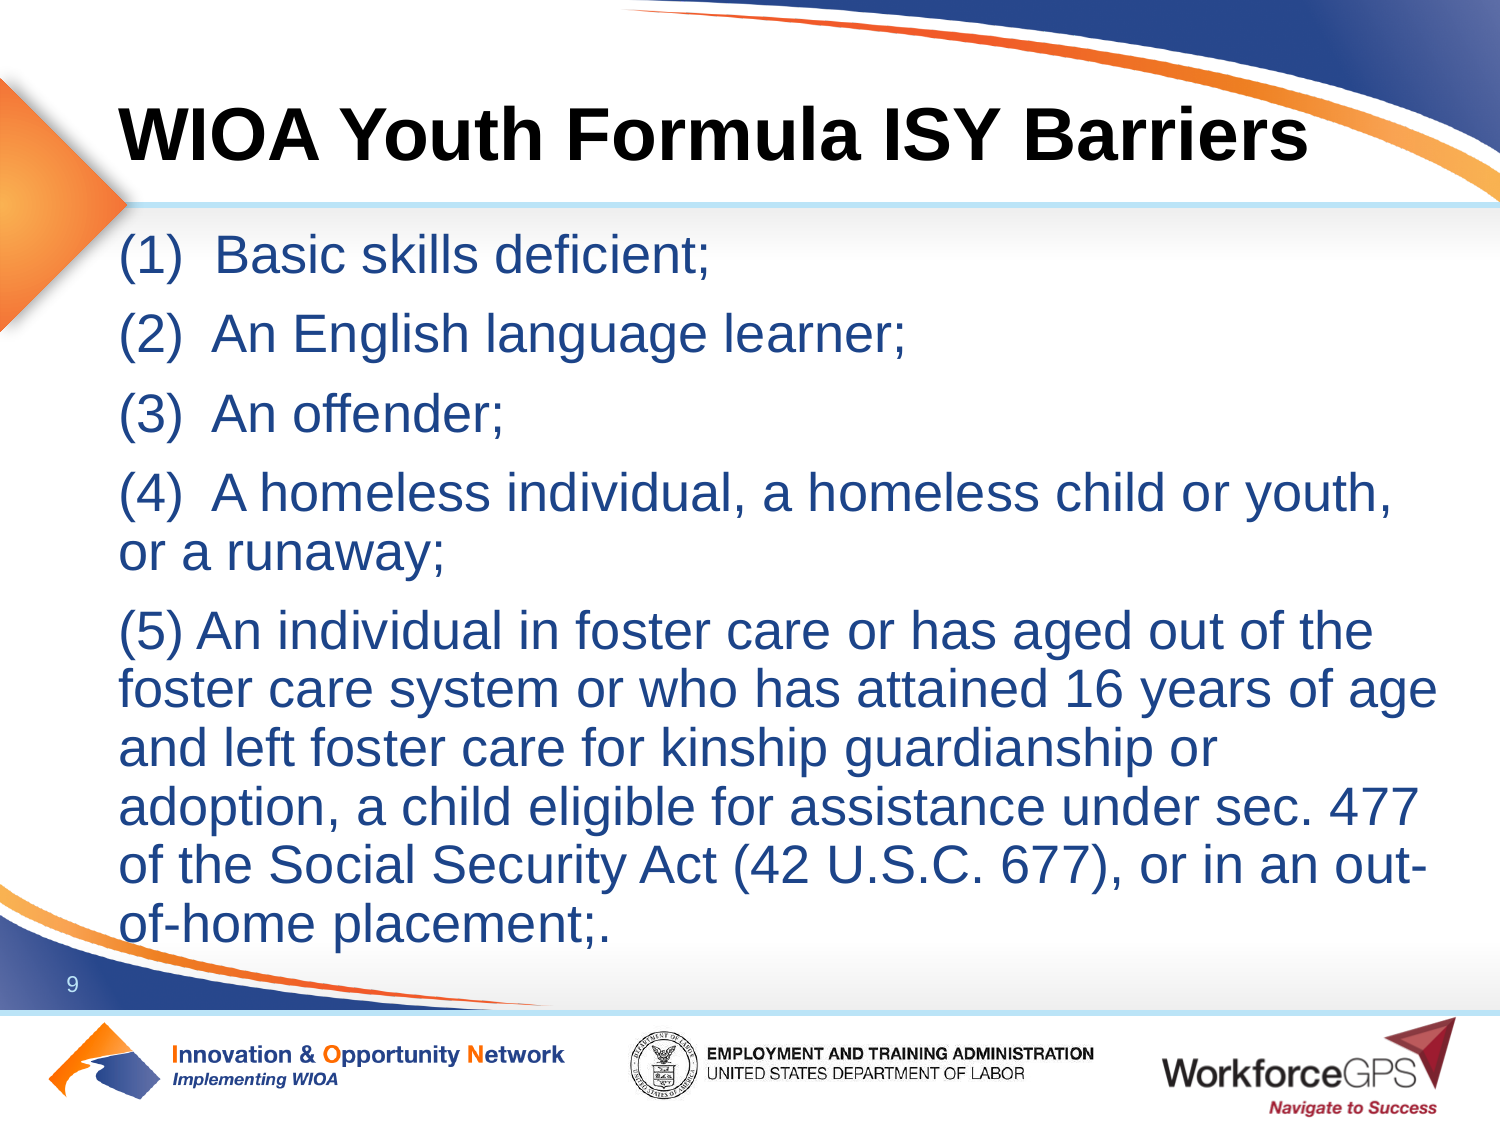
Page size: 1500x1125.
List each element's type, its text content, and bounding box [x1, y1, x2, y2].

picture [1159, 1016, 1459, 1118]
picture [39, 1016, 576, 1107]
title WIOA Youth Formula ISY Barriers [103, 38, 1397, 185]
picture [628, 1025, 1097, 1101]
picture [589, 0, 1500, 202]
picture [0, 882, 573, 1010]
list (1) Basic skills deficient; (2) An English language learner; (3) An offender; (4) A homeless individual, a homeless child or youth, or a runaway; (5) An individual in foster care or has aged out of the foster care system or who has attained 16 years of age and left foster care for kinship guardianship or adoption, a child eligible for assistance under sec. 477 of the Social Security Act (42 U.S.C. 677), or in an out-of-home placement;. [103, 219, 1456, 976]
